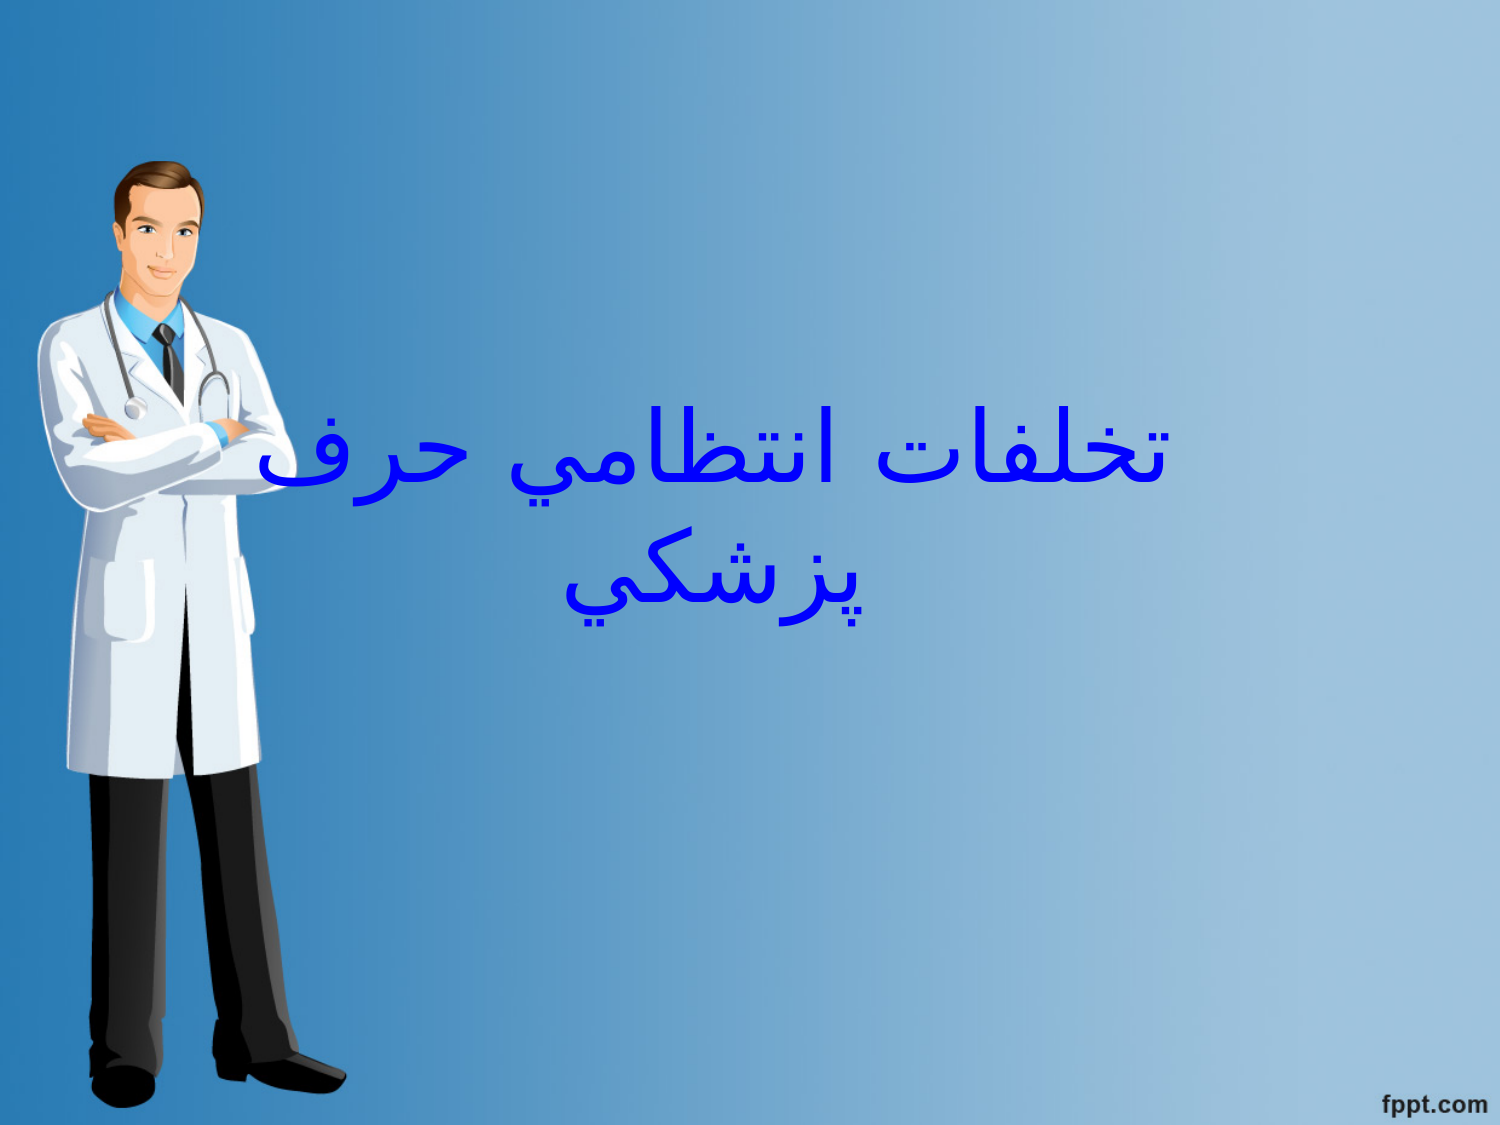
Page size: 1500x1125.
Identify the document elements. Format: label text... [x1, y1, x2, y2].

picture [0, 0, 1500, 1125]
subtitle تخلفات انتظامي حرف پزشكي [138, 375, 1289, 538]
